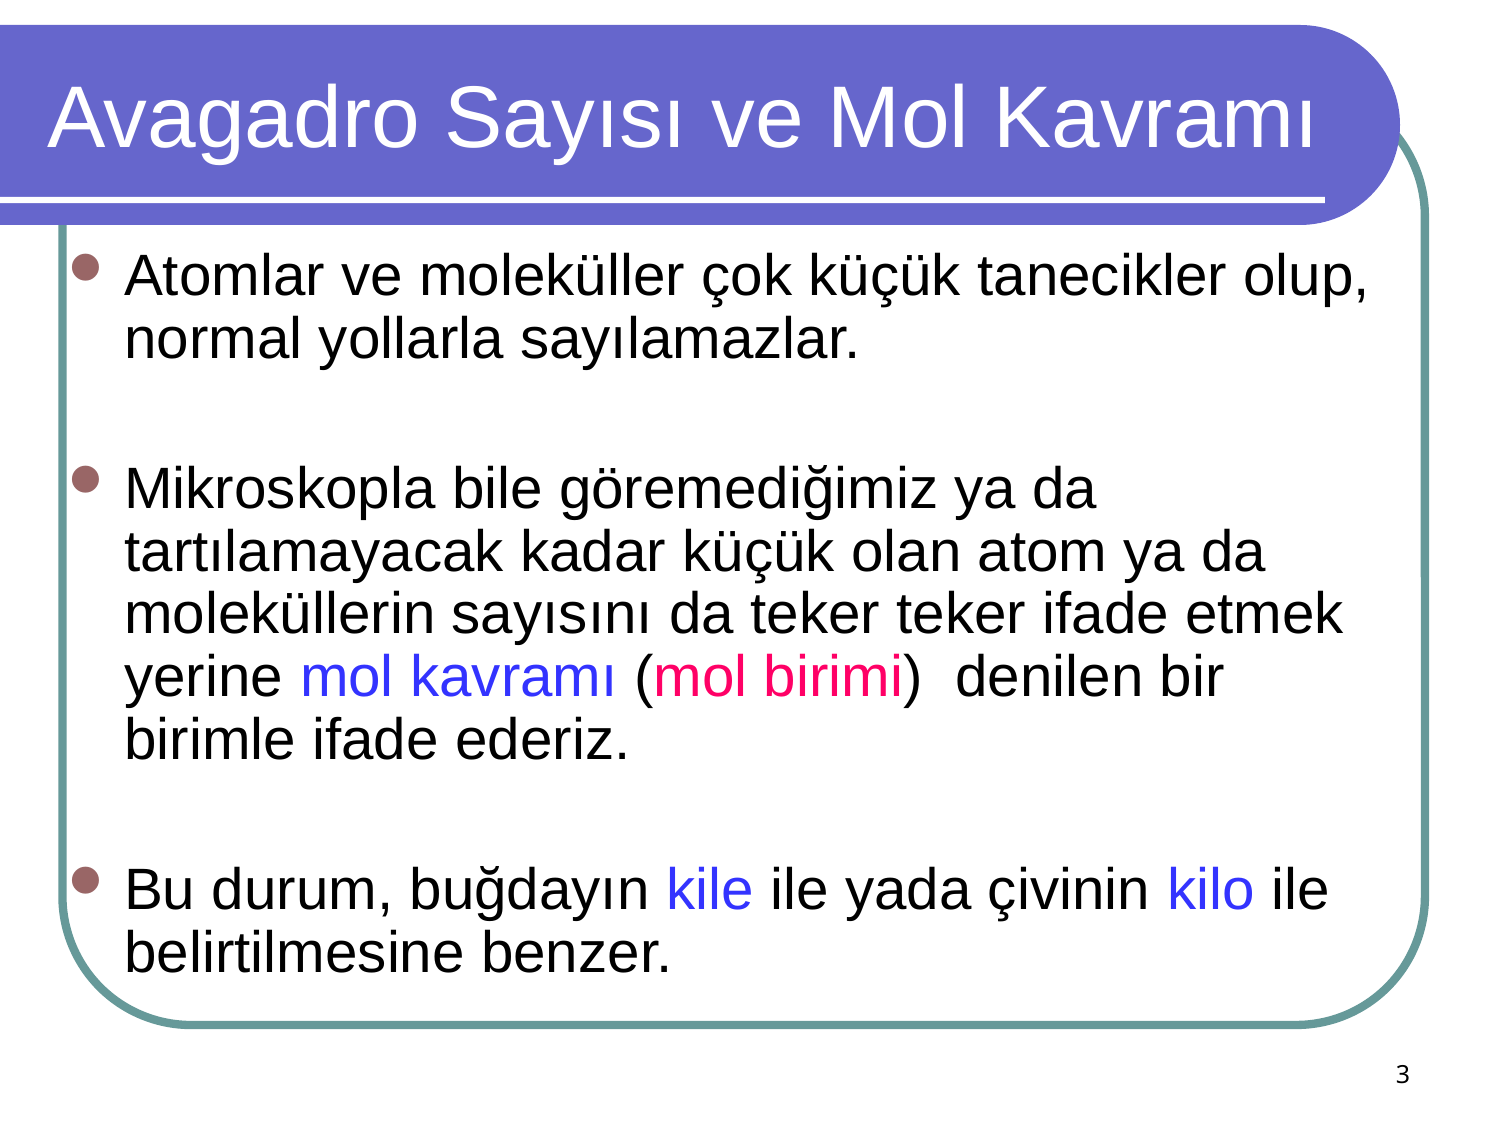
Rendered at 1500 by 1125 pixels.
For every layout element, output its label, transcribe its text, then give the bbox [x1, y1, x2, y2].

title Avagadro Sayısı ve Mol Kavramı [32, 37, 1347, 188]
list Atomlar ve moleküller çok küçük tanecikler olup, normal yollarla sayılamazlar. Mikroskopla bile göremediğimiz ya da tartılamayacak kadar küçük olan atom ya da moleküllerin sayısını da teker teker ifade etmek yerine mol kavramı (mol birimi) denilen bir birimle ifade ederiz. Bu durum, buğdayın kile ile yada çivinin kilo ile belirtilmesine benzer. [53, 237, 1402, 963]
slide_number 3 [1074, 1025, 1425, 1100]
